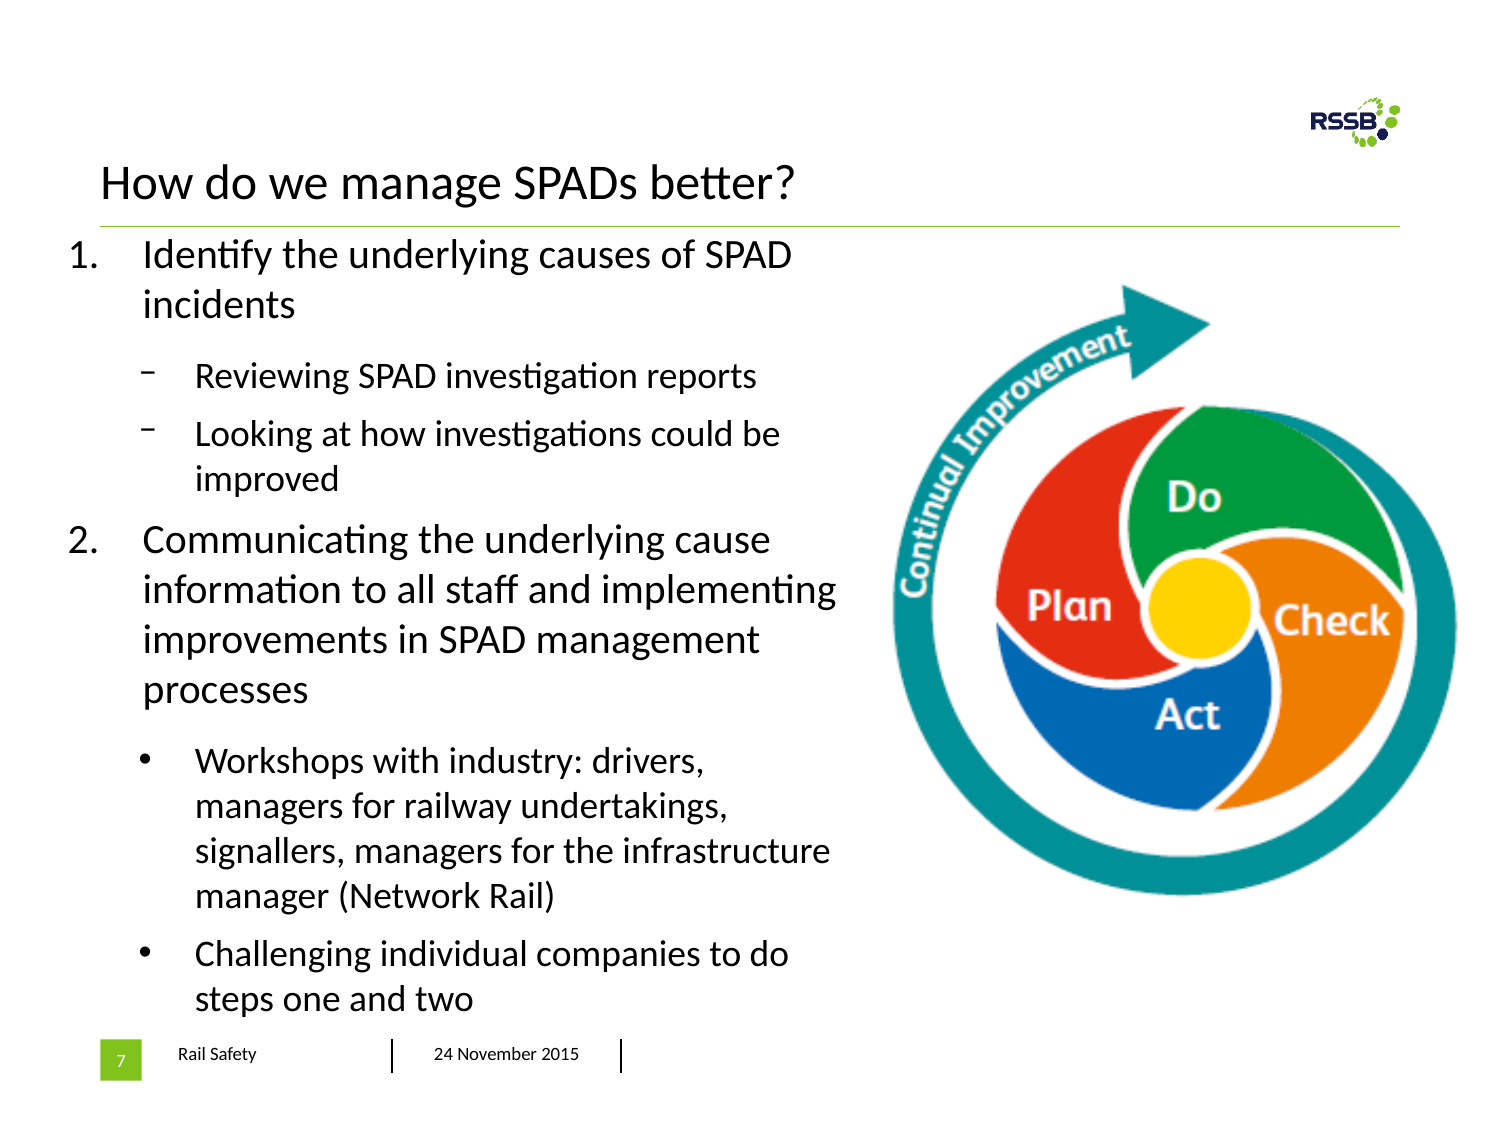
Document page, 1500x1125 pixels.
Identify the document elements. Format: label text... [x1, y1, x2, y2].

list Identify the underlying causes of SPAD incidents Reviewing SPAD investigation reports Looking at how investigations could be improved Communicating the underlying cause information to all staff and implementing improvements in SPAD management processes Workshops with industry: drivers, managers for railway undertakings, signallers, managers for the infrastructure manager (Network Rail) Challenging individual companies to do steps one and two [67, 226, 850, 931]
picture [849, 280, 1500, 906]
title How do we manage SPADs better? [100, 75, 1400, 210]
slide_number 7 [100, 1039, 142, 1081]
